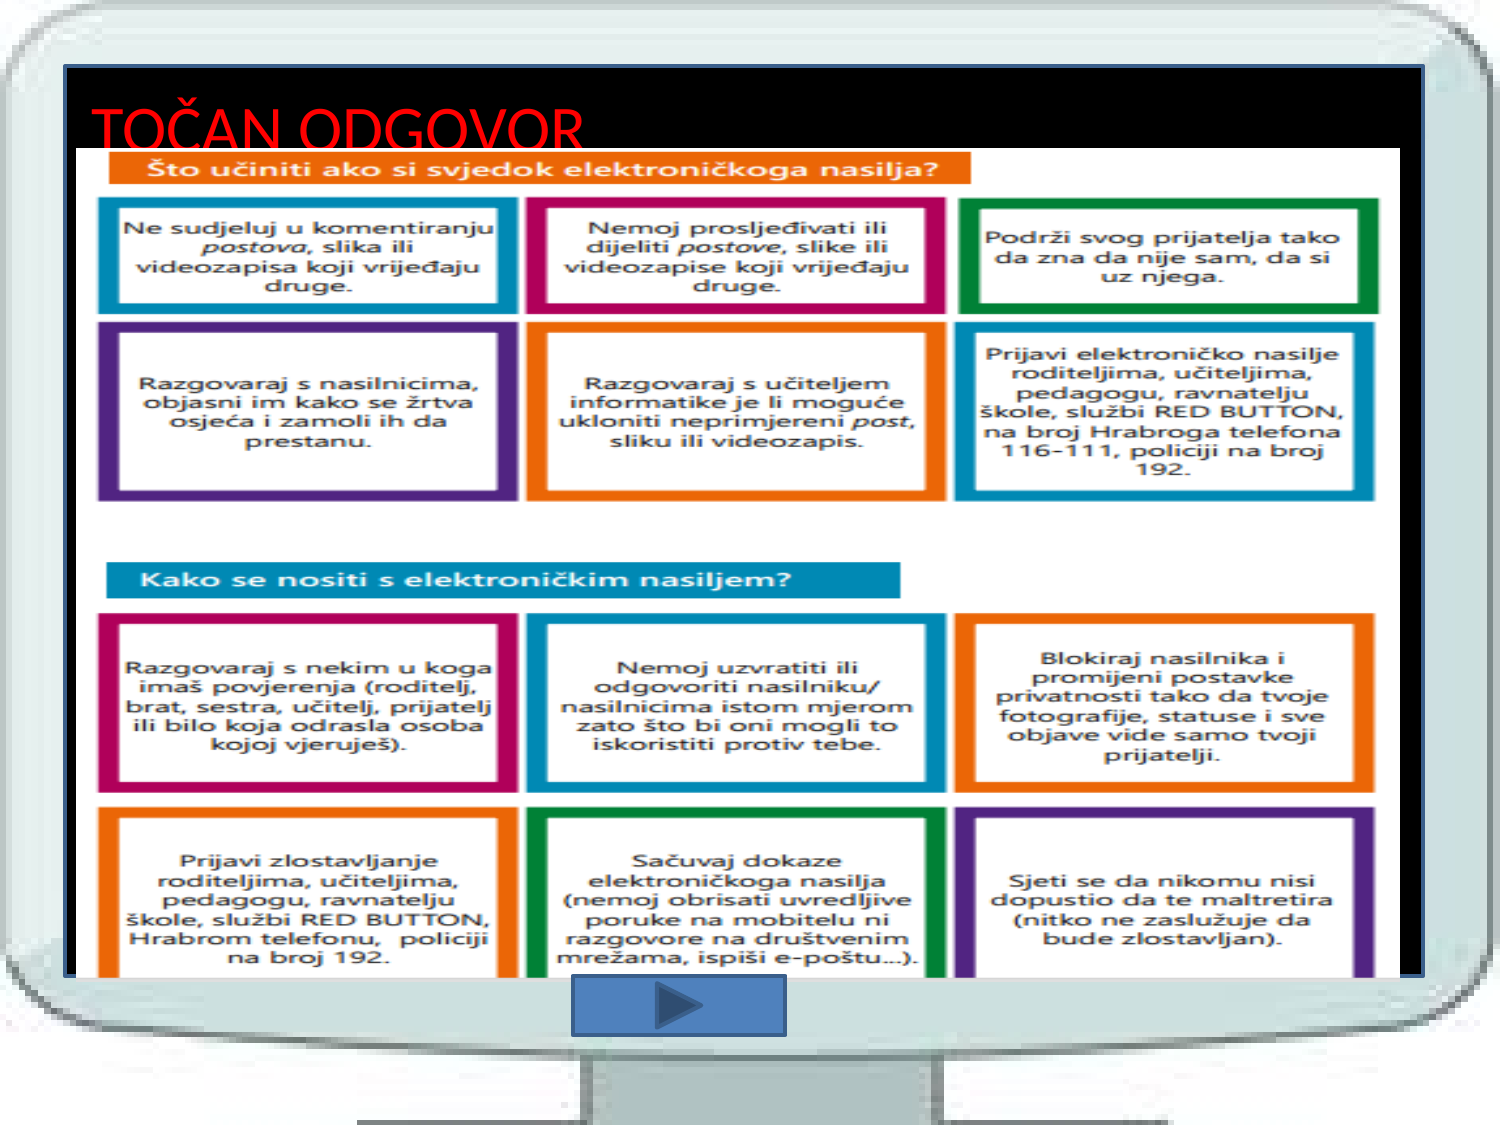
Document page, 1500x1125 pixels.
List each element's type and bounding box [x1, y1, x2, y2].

picture [76, 148, 1400, 982]
list [0, 0, 1500, 1125]
